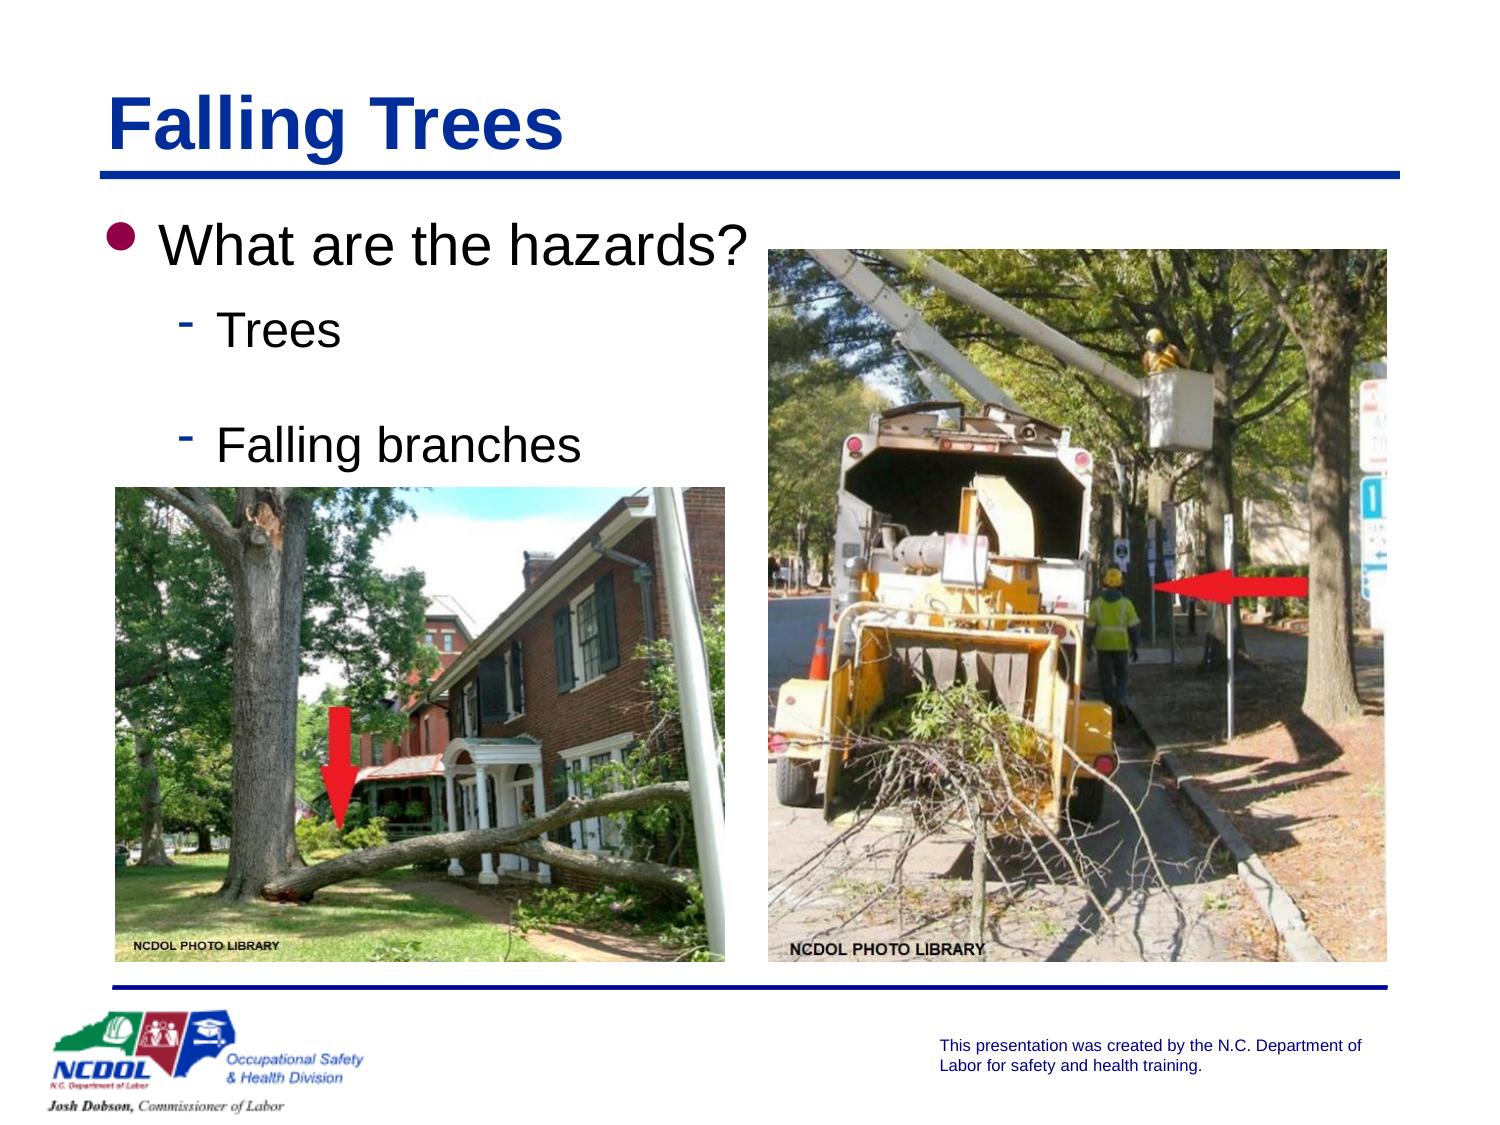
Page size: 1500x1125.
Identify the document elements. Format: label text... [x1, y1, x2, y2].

title Falling Trees [99, 75, 1400, 166]
list What are the hazards? Trees Falling branches [87, 200, 1400, 975]
picture [767, 249, 1387, 962]
picture [115, 487, 726, 962]
picture [37, 1002, 375, 1123]
